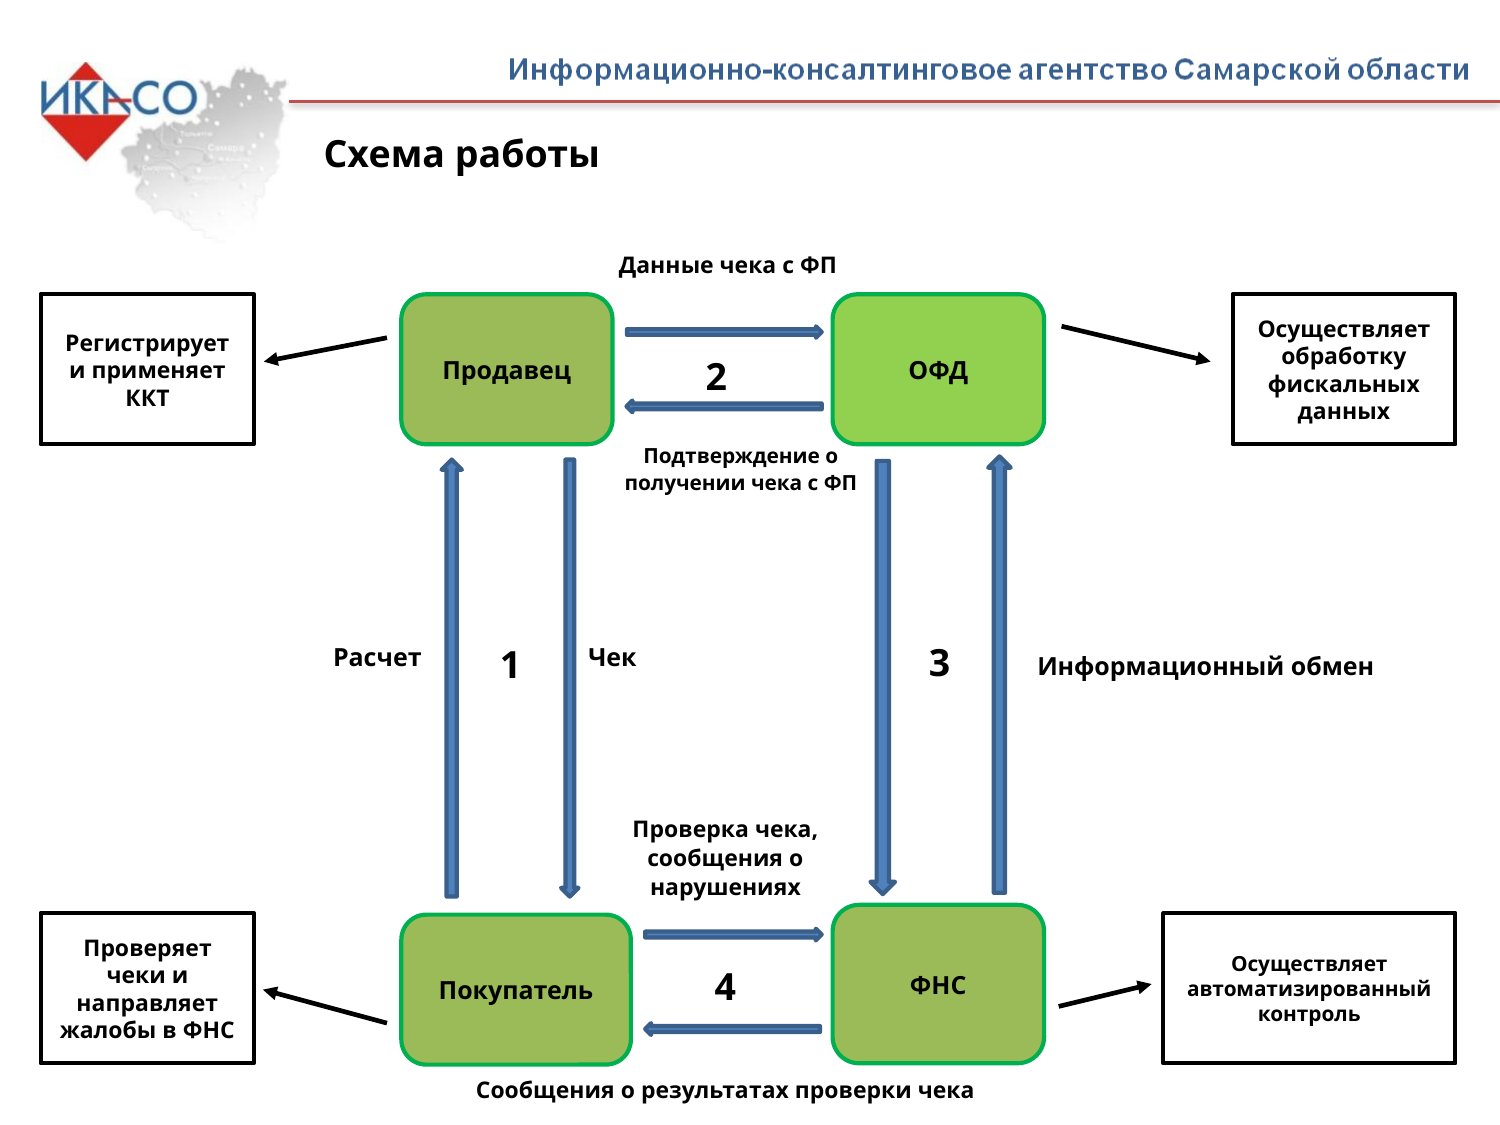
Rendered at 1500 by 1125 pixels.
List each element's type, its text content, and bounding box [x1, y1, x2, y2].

picture [40, 62, 294, 244]
text_box 2 [690, 342, 743, 406]
text_box [559, 457, 581, 899]
text_box [643, 1021, 823, 1037]
text_box Регистрирует и применяет ККТ [39, 292, 256, 446]
text_box Проверяет чеки и направляет жалобы в ФНС [39, 911, 256, 1065]
text_box 1 [485, 630, 537, 694]
text_box Осуществляет обработку фискальных данных [1231, 292, 1457, 446]
text_box Продавец [399, 292, 615, 447]
text_box [868, 458, 898, 897]
text_box Проверка чека, сообщения о нарушениях [607, 804, 844, 908]
text_box 4 [699, 952, 751, 1016]
text_box Сообщения о результатах проверки чека [428, 1066, 1023, 1111]
text_box 3 [914, 628, 966, 691]
text_box ОФД [830, 292, 1047, 447]
text_box Покупатель [399, 912, 633, 1067]
text_box Схема работы [308, 122, 616, 183]
text_box Осуществляет автоматизированный контроль [1161, 911, 1457, 1065]
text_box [263, 337, 388, 362]
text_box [262, 989, 388, 1024]
text_box [986, 454, 1013, 895]
text_box Информационный обмен [1022, 640, 1390, 688]
text_box Подтверждение о получении чека с ФП [604, 433, 878, 502]
text_box ФНС [830, 902, 1047, 1066]
text_box [624, 398, 824, 415]
text_box [624, 324, 824, 340]
picture [489, 42, 1500, 96]
text_box Чек [573, 631, 652, 679]
text_box [643, 926, 824, 943]
text_box Данные чека с ФП [604, 241, 853, 286]
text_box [1058, 983, 1152, 1007]
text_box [1061, 325, 1211, 362]
text_box [439, 457, 464, 899]
text_box Расчет [318, 631, 437, 679]
